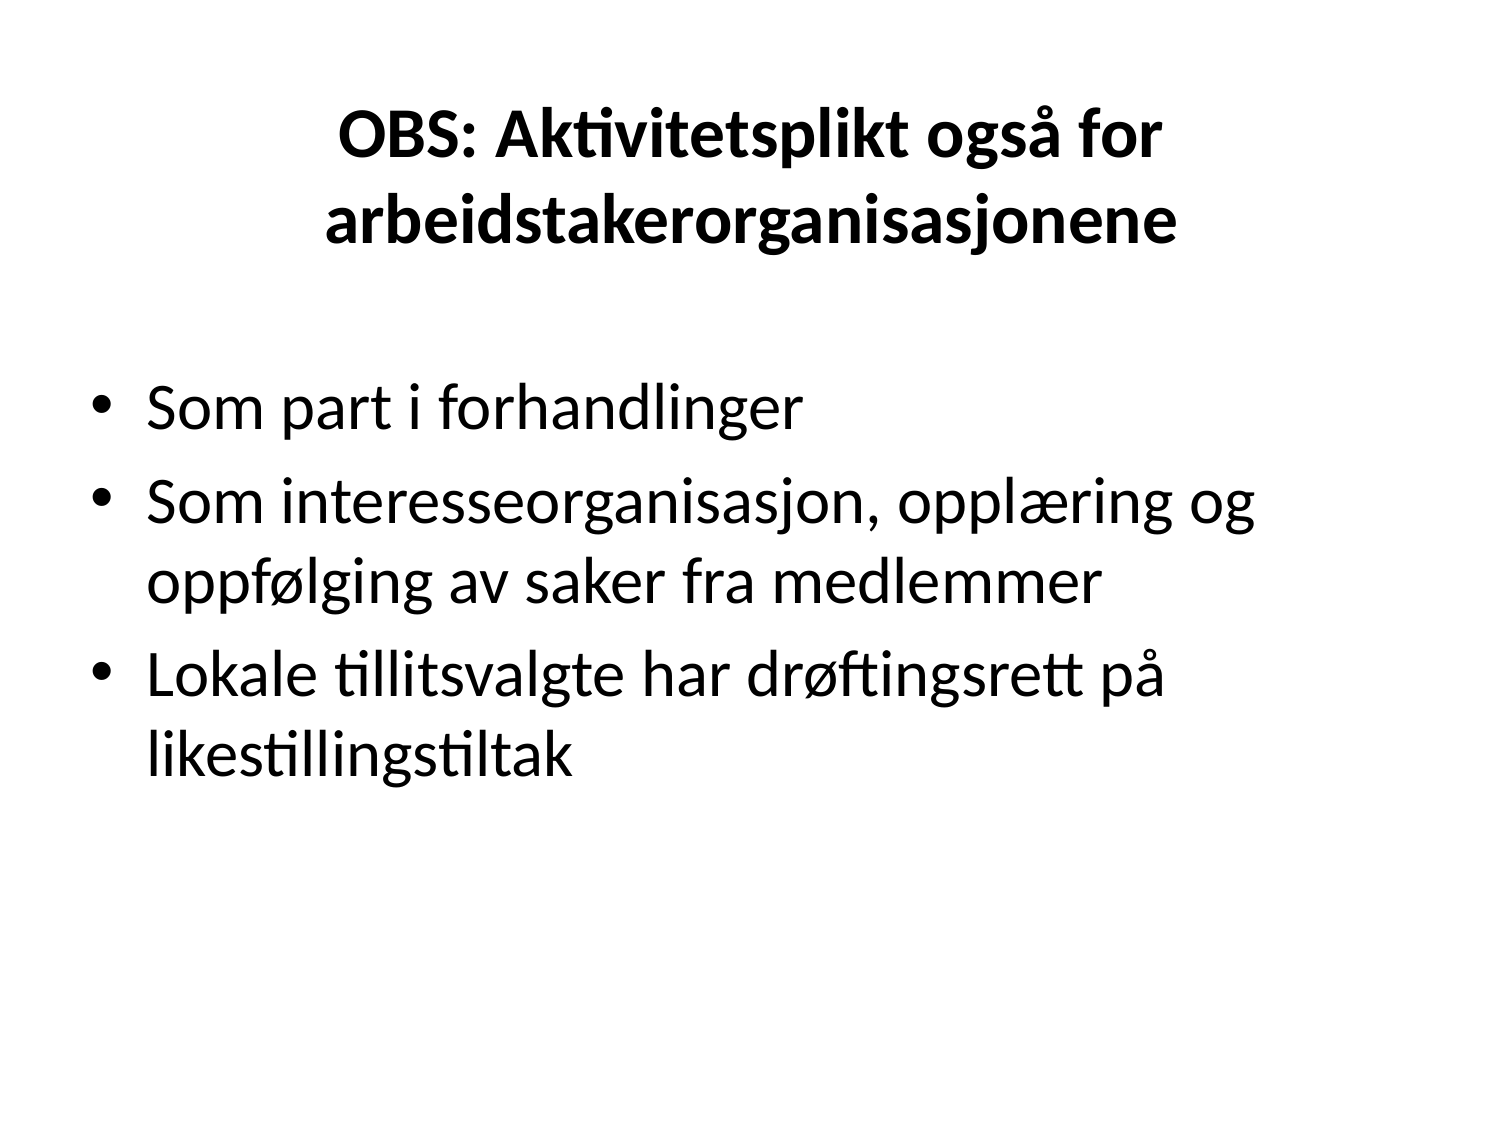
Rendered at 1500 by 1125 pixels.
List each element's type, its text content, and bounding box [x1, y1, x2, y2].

title OBS: Aktivitetsplikt også for arbeidstakerorganisasjonene [76, 78, 1427, 266]
list Som part i forhandlinger Som interesseorganisasjon, opplæring og oppfølging av saker fra medlemmer Lokale tillitsvalgte har drøftingsrett på likestillingstiltak [75, 262, 1425, 1005]
